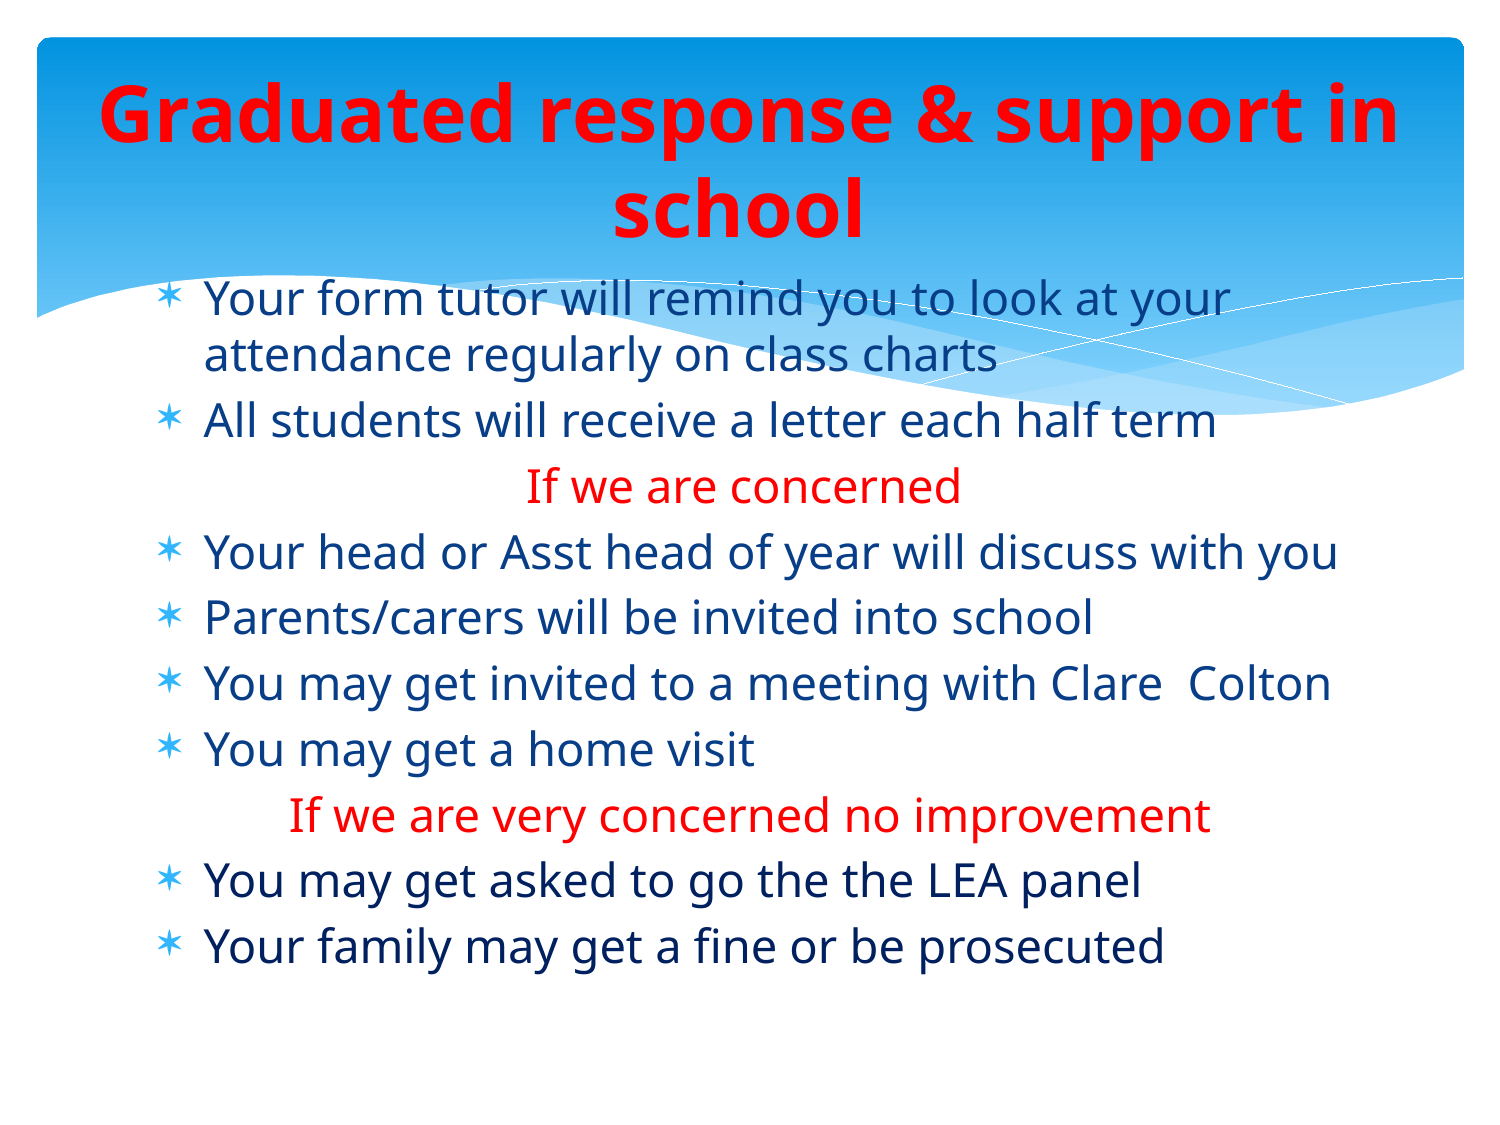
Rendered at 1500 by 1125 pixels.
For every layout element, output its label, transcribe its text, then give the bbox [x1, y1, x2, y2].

list Your form tutor will remind you to look at your attendance regularly on class charts All students will receive a letter each half term If we are concerned Your head or Asst head of year will discuss with you Parents/carers will be invited into school You may get invited to a meeting with Clare Colton You may get a home visit If we are very concerned no improvement You may get asked to go the the LEA panel Your family may get a fine or be prosecuted [143, 261, 1359, 1005]
text_box [0, 0, 1500, 81]
title Graduated response & support in school [75, 81, 1425, 261]
